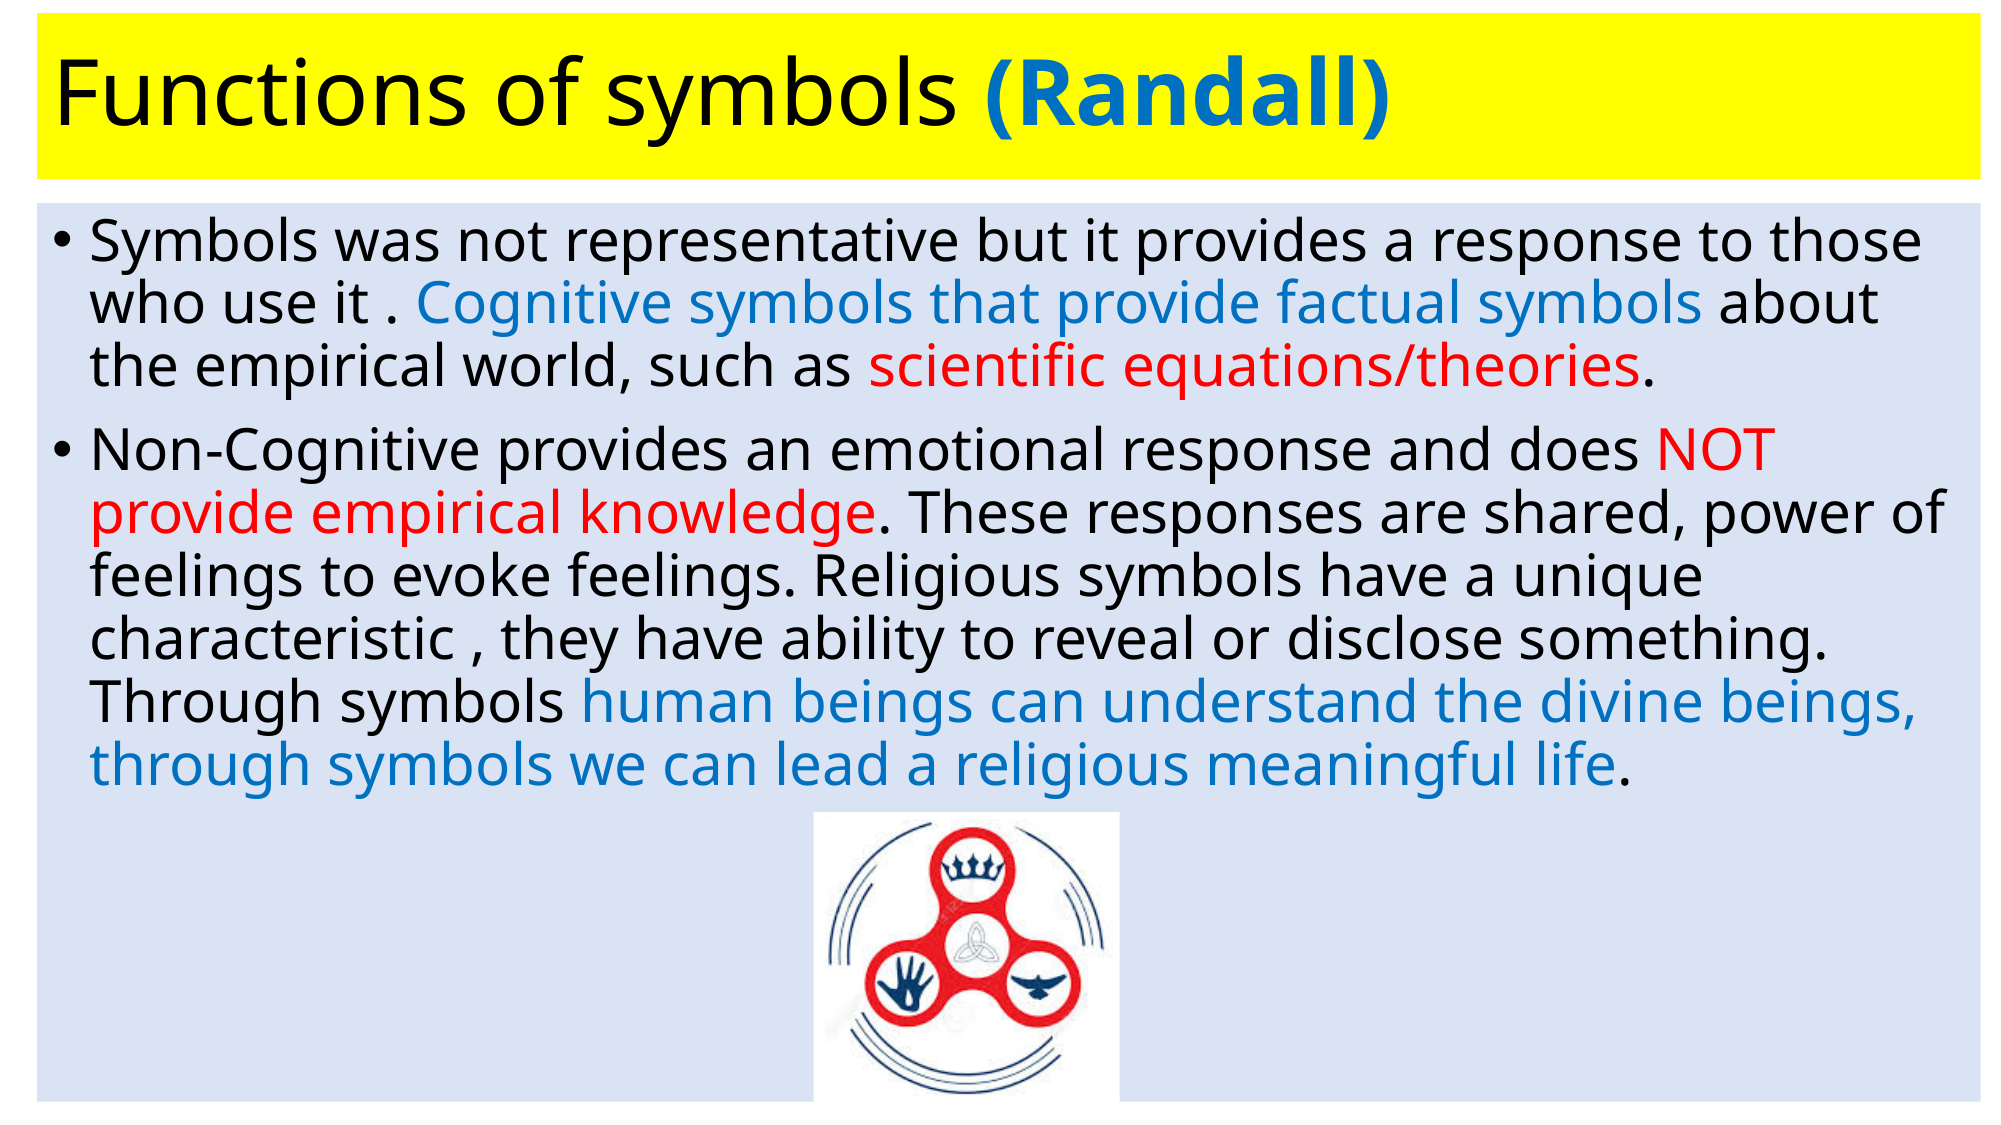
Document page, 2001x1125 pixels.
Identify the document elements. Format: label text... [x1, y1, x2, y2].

picture [813, 812, 1120, 1102]
title Functions of symbols (Randall) [37, 13, 1981, 179]
list Symbols was not representative but it provides a response to those who use it . Cognitive symbols that provide factual symbols about the empirical world, such as scientific equations/theories. Non-Cognitive provides an emotional response and does NOT provide empirical knowledge. These responses are shared, power of feelings to evoke feelings. Religious symbols have a unique characteristic , they have ability to reveal or disclose something. Through symbols human beings can understand the divine beings, through symbols we can lead a religious meaningful life. [37, 203, 1981, 1102]
